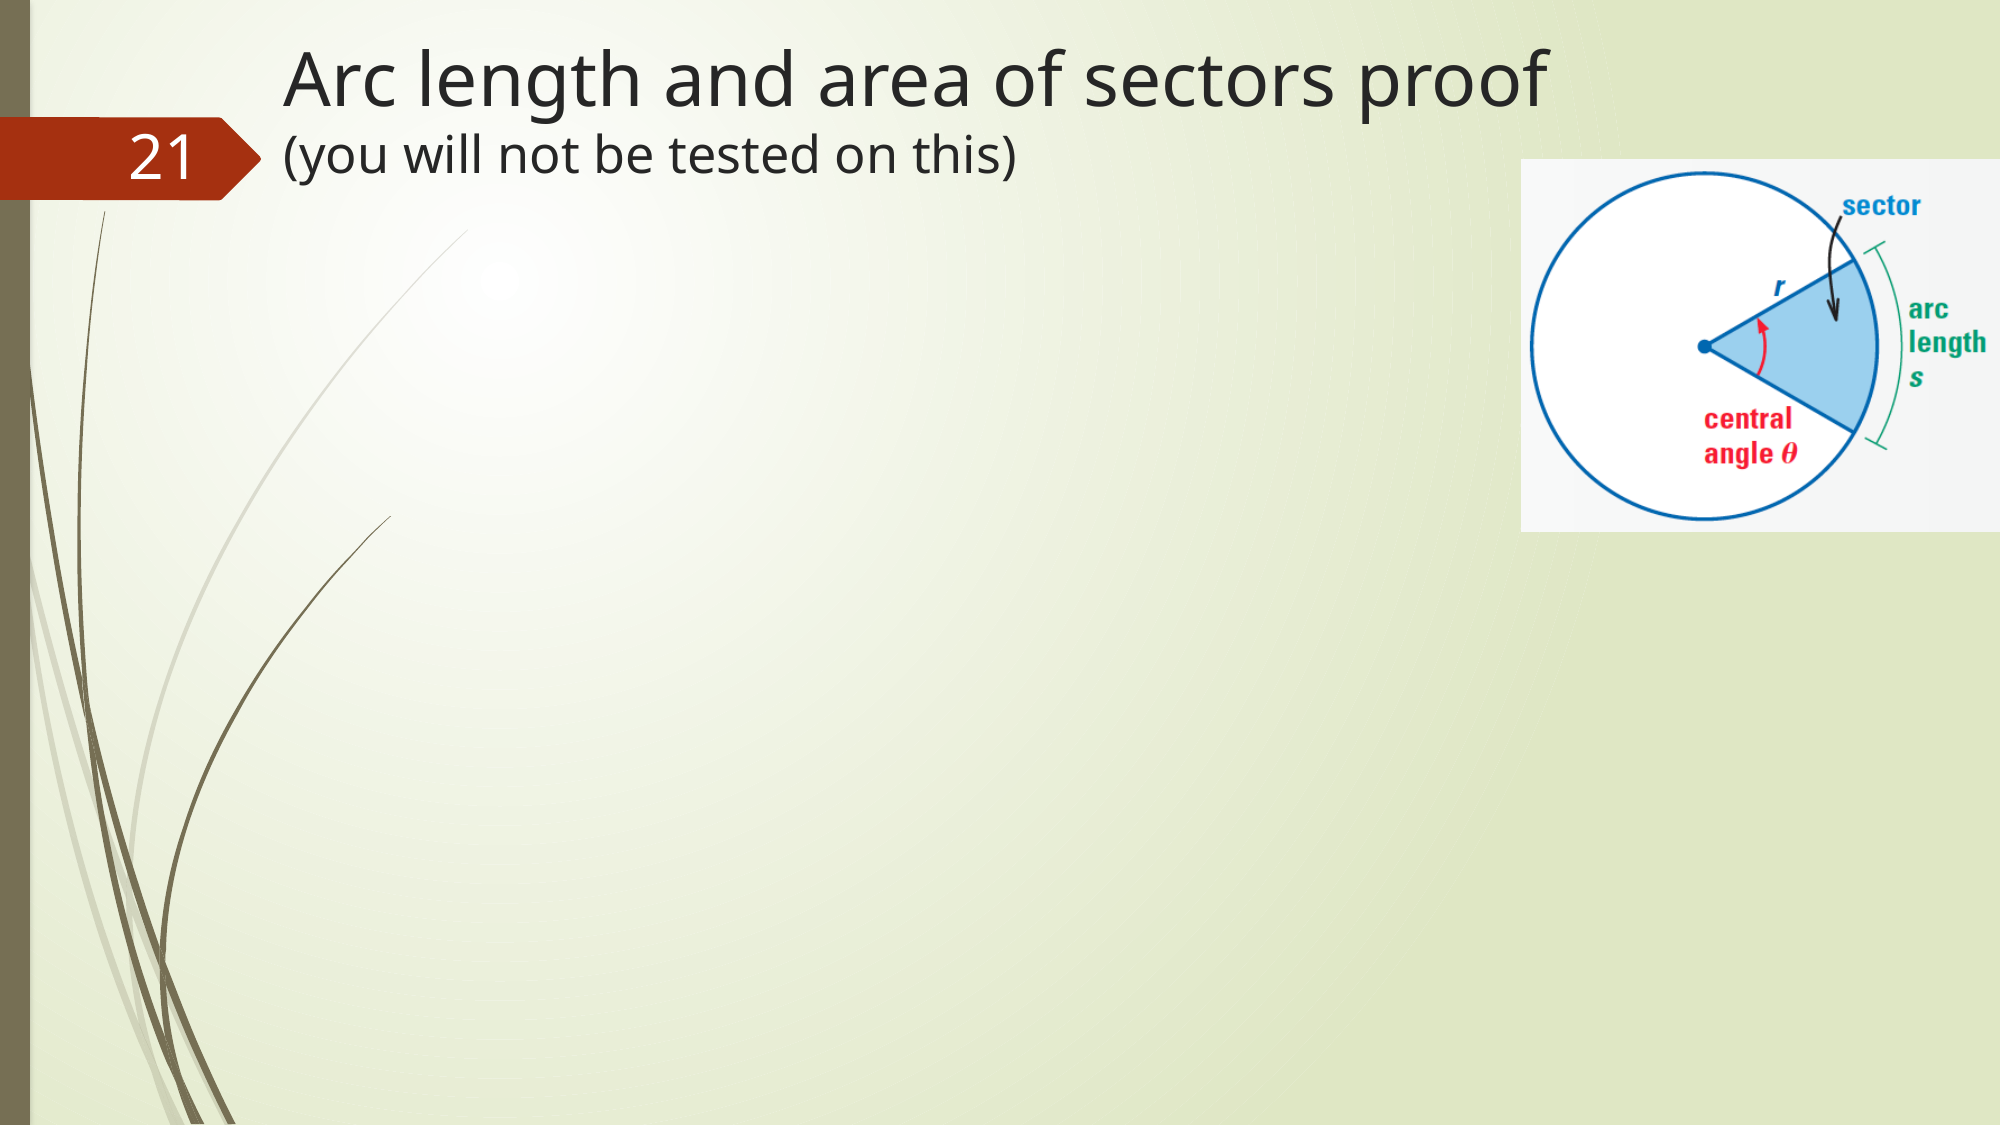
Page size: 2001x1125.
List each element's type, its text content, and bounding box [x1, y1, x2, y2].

title Arc length and area of sectors proof (you will not be tested on this) [269, 24, 1731, 235]
slide_number 21 [87, 129, 216, 190]
picture [1520, 158, 2000, 532]
